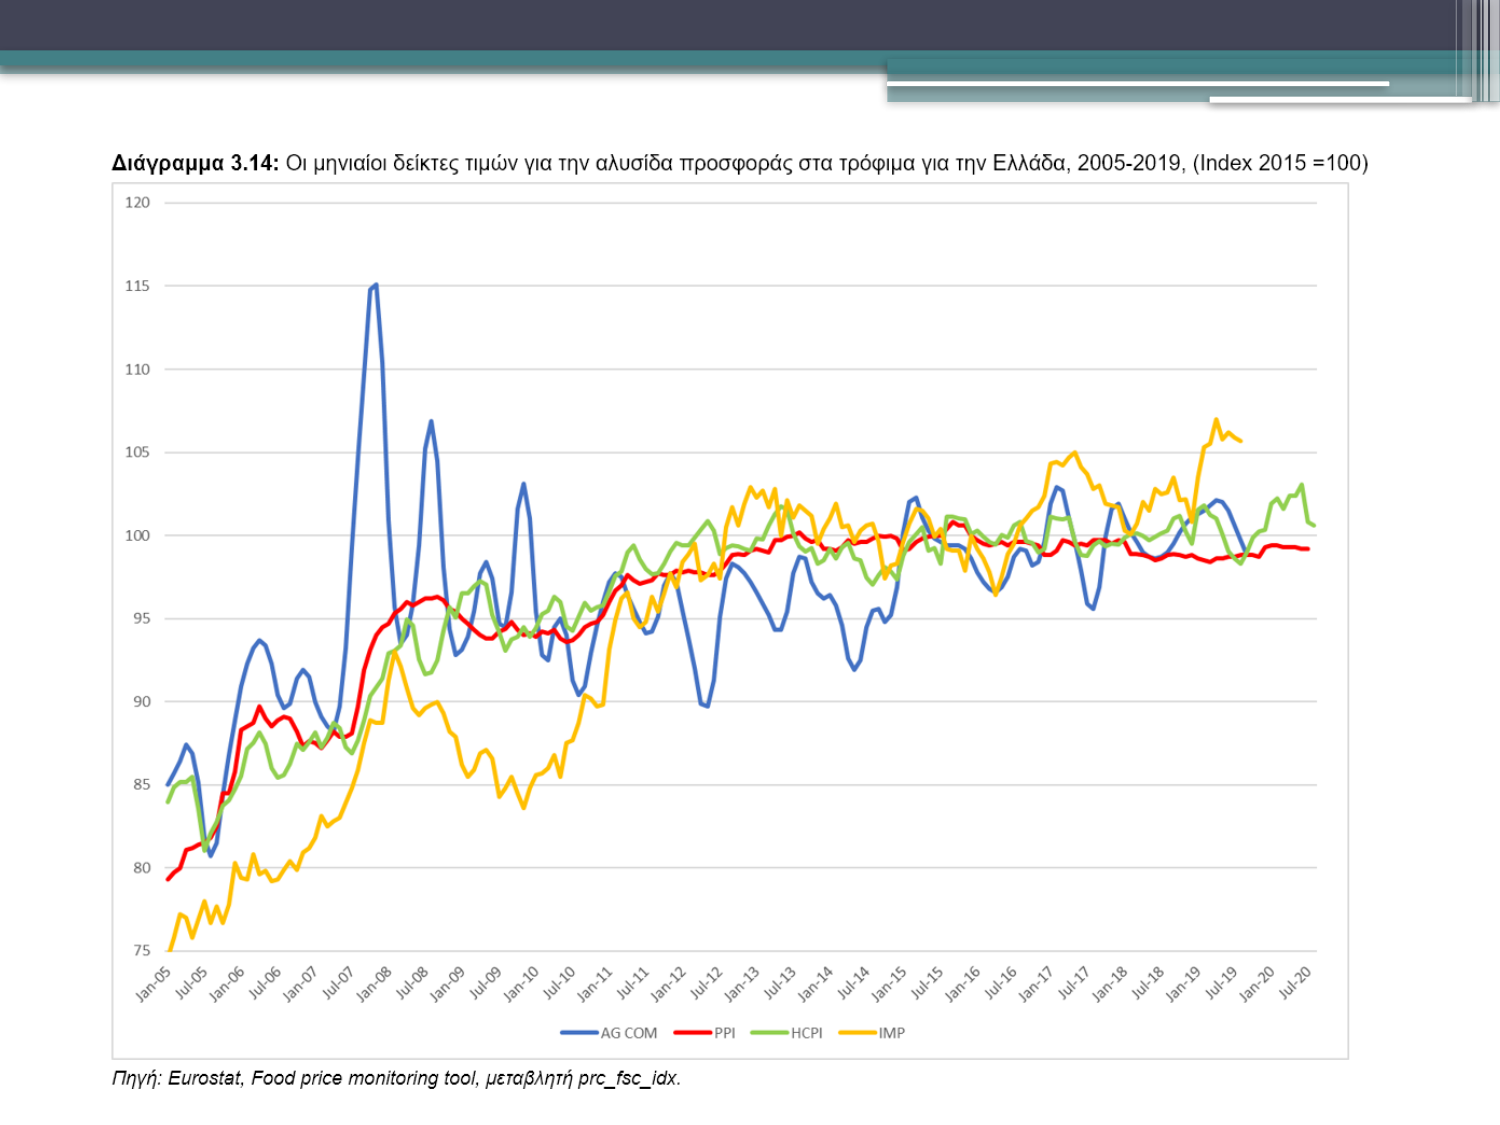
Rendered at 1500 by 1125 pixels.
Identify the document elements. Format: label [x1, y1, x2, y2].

picture [90, 136, 1387, 1104]
